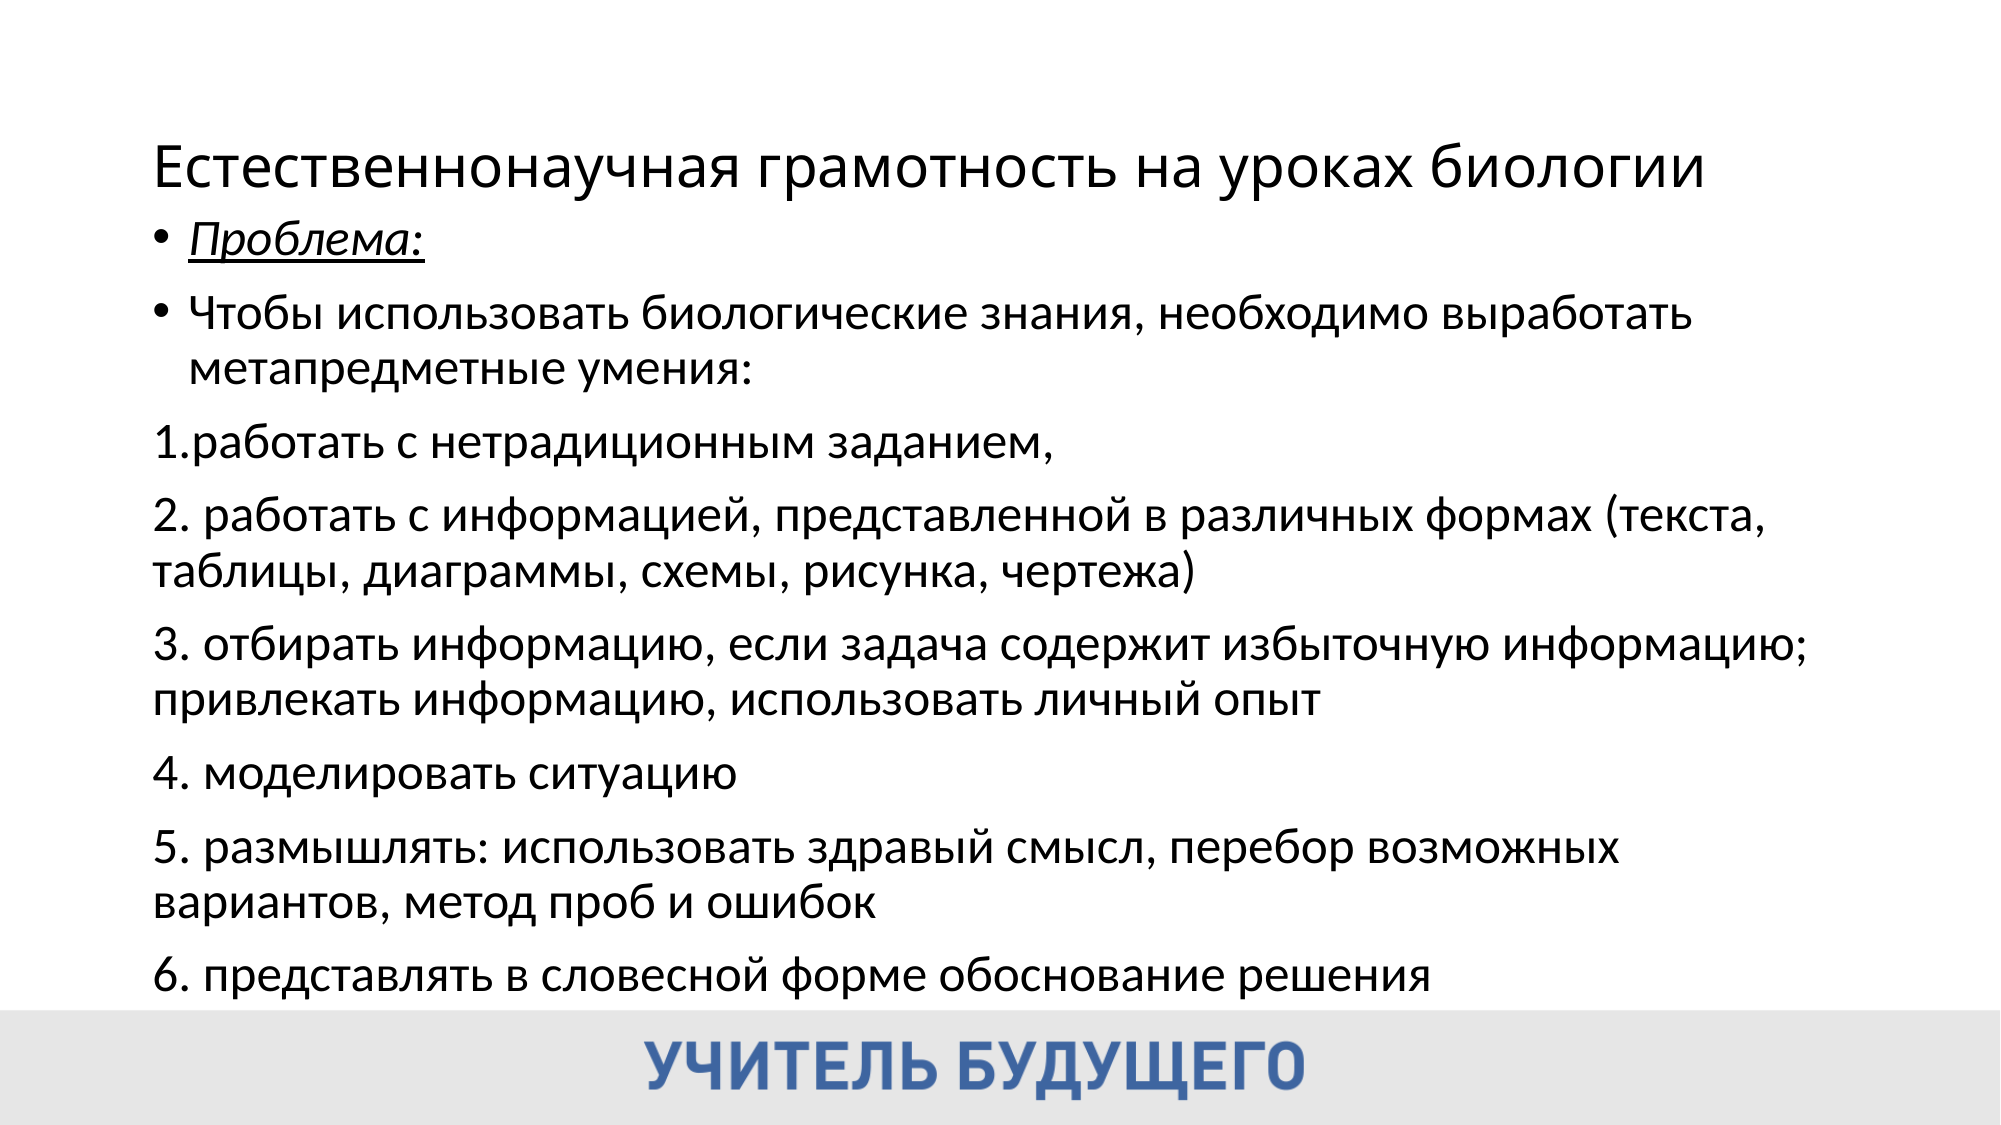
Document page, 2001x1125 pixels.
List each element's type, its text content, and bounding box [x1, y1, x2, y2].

list Проблема: Чтобы использовать биологические знания, необходимо выработать метапредметные умения: 1.работать с нетрадиционным заданием, 2. работать с информацией, представленной в различных формах (текста, таблицы, диаграммы, схемы, рисунка, чертежа) 3. отбирать информацию, если задача содержит избыточную информацию; привлекать информацию, использовать личный опыт 4. моделировать ситуацию 5. размышлять: использовать здравый смысл, перебор возможных вариантов, метод проб и ошибок 6. представлять в словесной форме обоснование решения [137, 204, 1863, 1014]
title Естественнонаучная грамотность на уроках биологии [137, 59, 1863, 204]
picture [0, 0, 2001, 1125]
